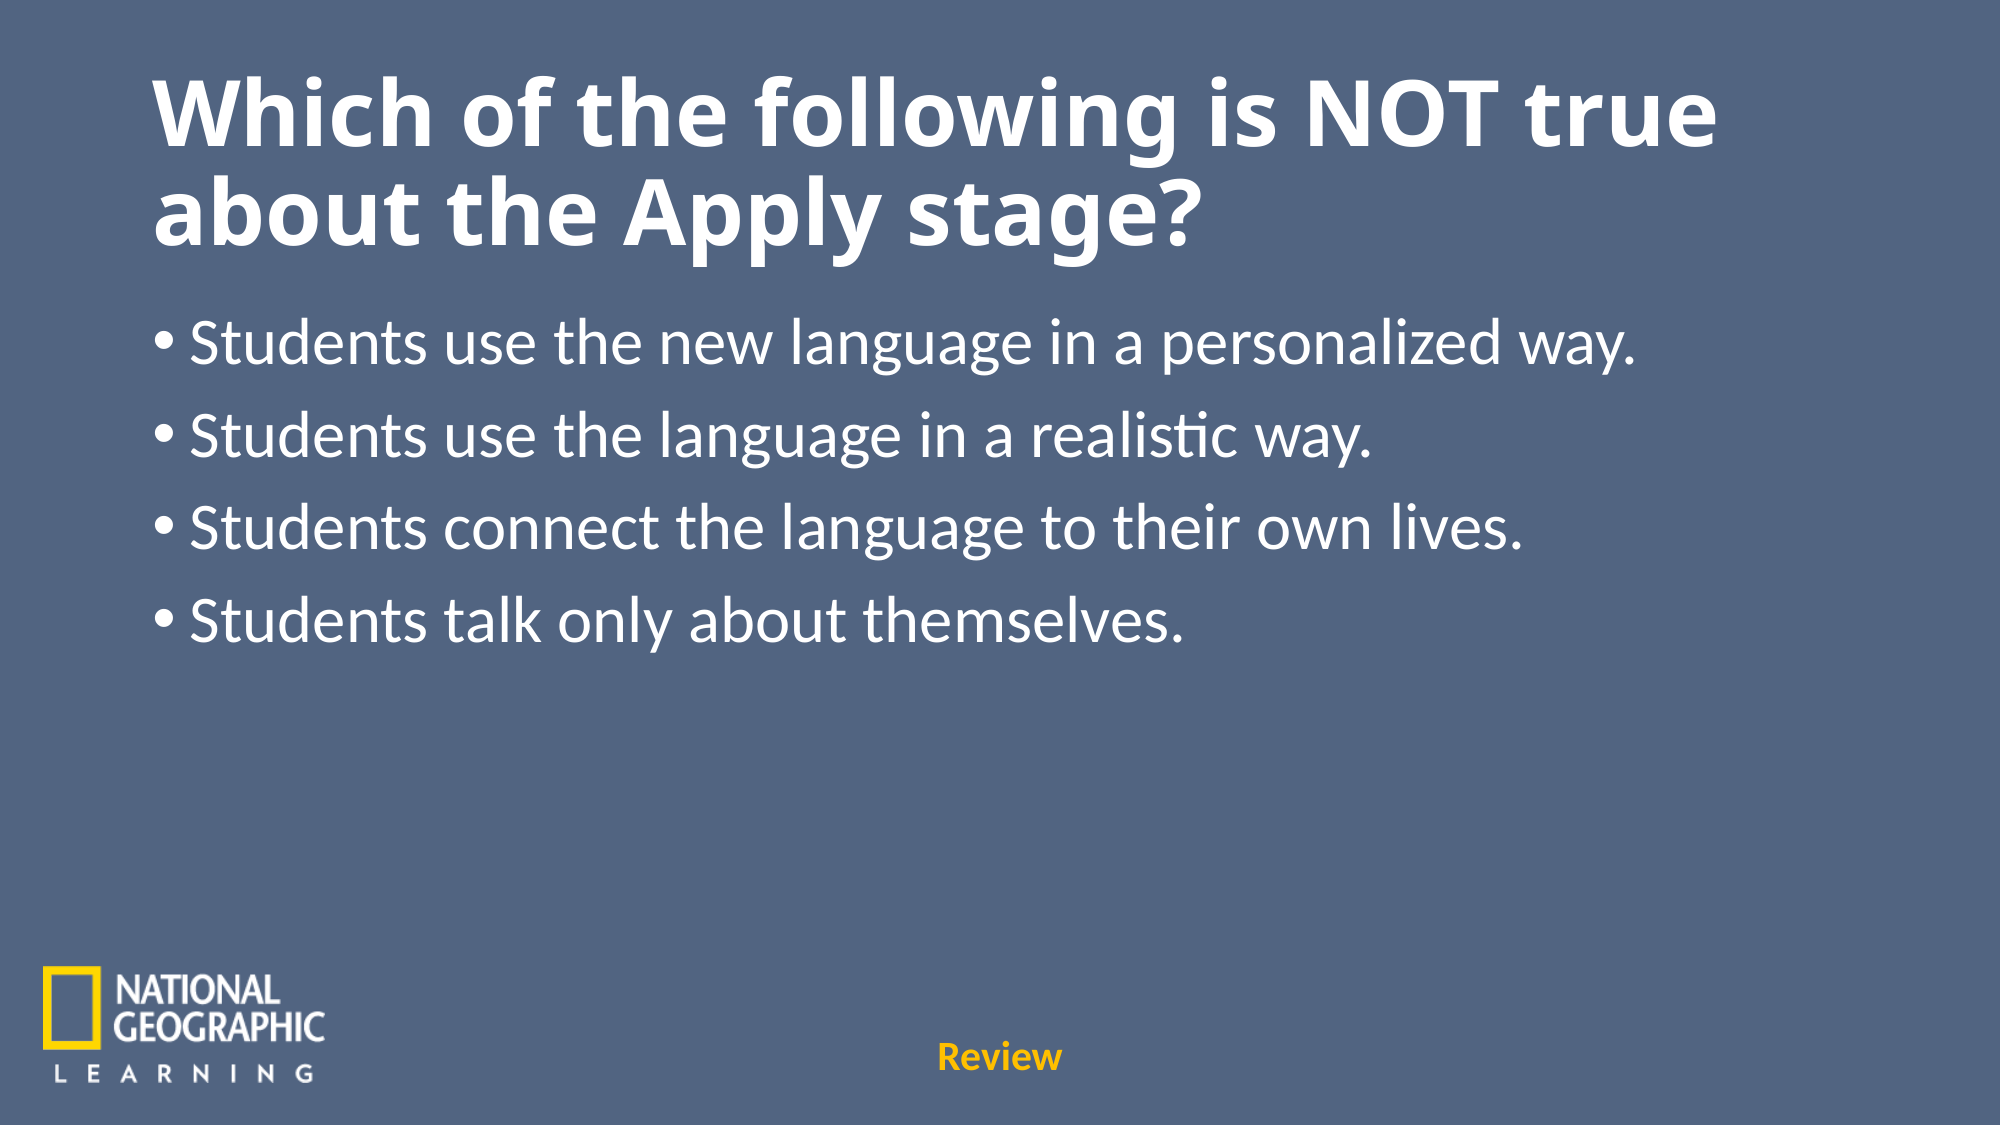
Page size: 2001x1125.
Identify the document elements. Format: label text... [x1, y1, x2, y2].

picture [43, 966, 325, 1083]
text_box Which of the following is NOT true about the Apply stage? [137, 59, 1863, 278]
list Students use the new language in a personalized way. Students use the language in a realistic way. Students connect the language to their own lives. Students talk only about themselves. [137, 299, 1863, 1014]
